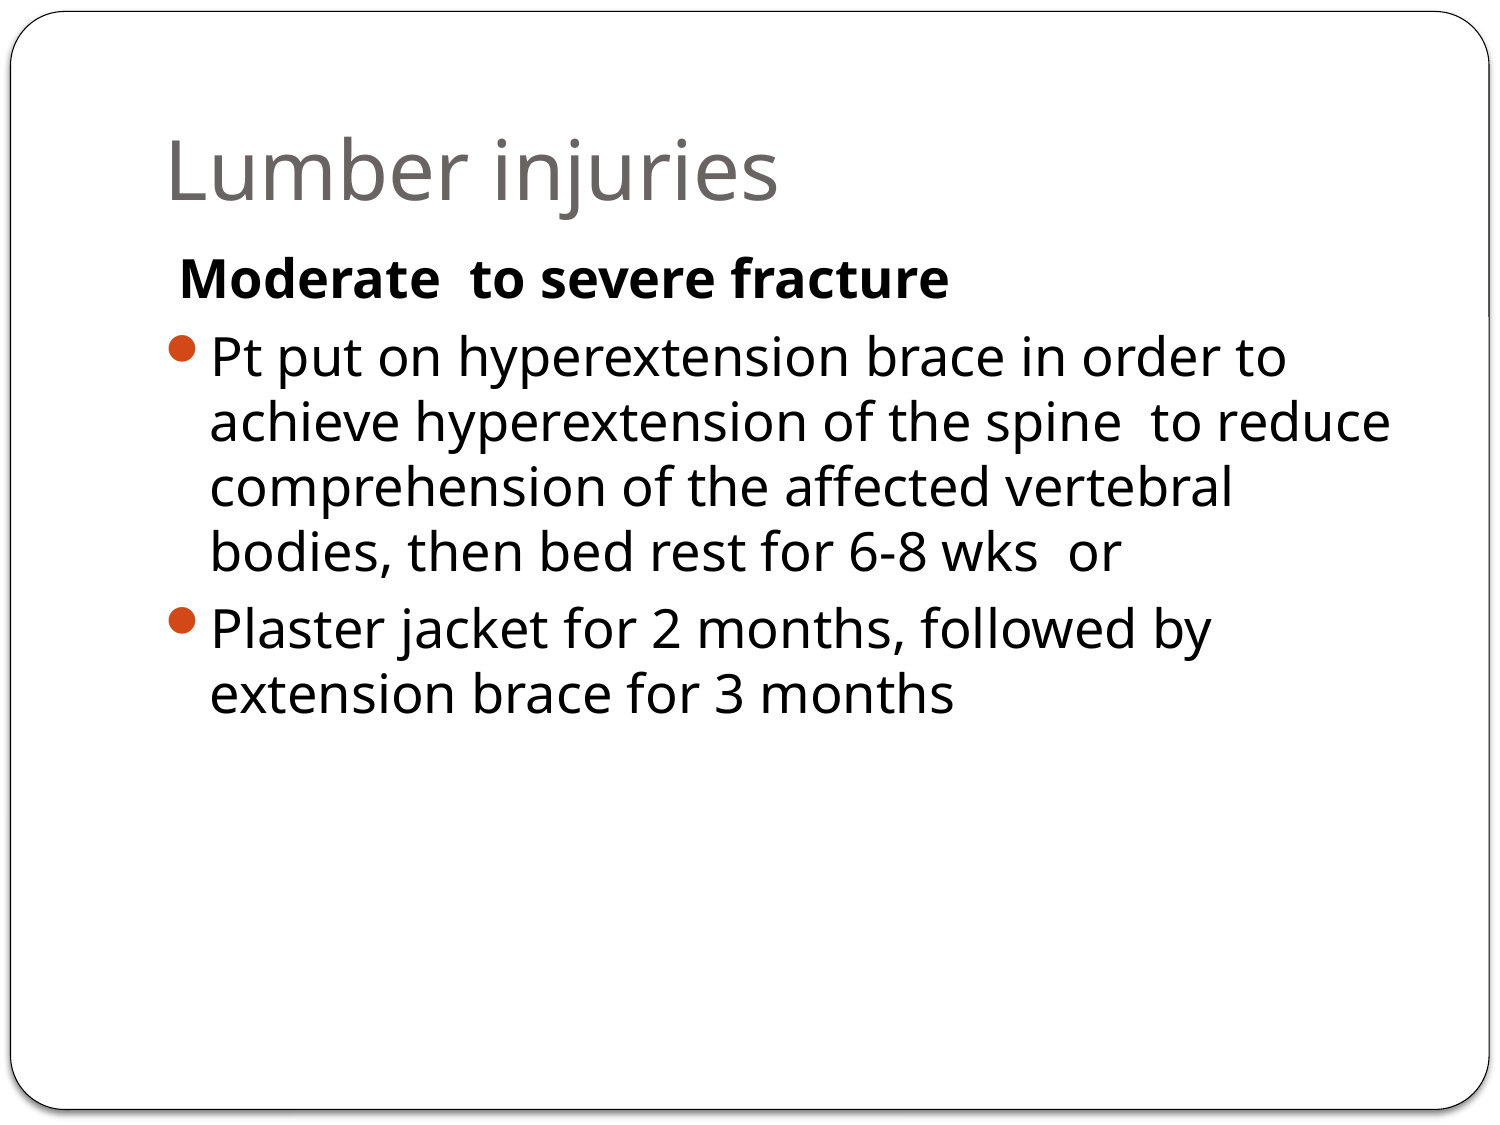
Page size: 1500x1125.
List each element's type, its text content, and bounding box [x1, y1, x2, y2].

title Lumber injuries [150, 45, 1425, 233]
list Moderate to severe fracture Pt put on hyperextension brace in order to achieve hyperextension of the spine to reduce comprehension of the affected vertebral bodies, then bed rest for 6-8 wks or Plaster jacket for 2 months, followed by extension brace for 3 months [150, 237, 1425, 988]
